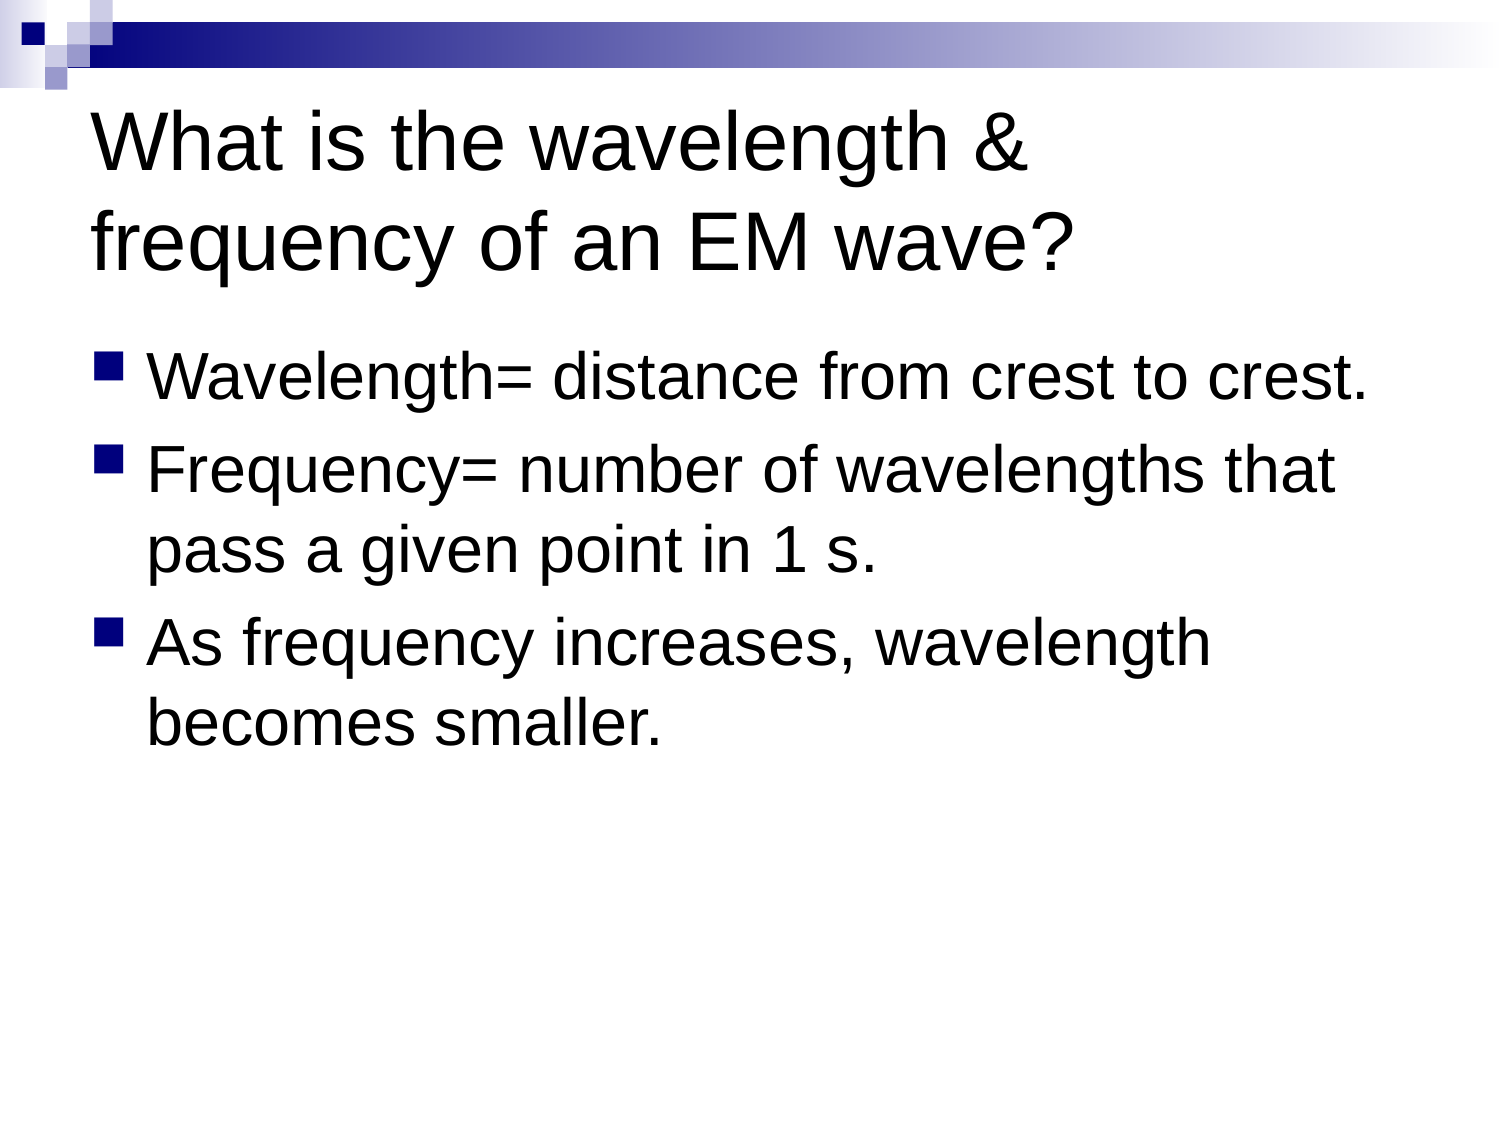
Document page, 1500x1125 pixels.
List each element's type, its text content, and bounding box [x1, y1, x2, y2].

list Wavelength= distance from crest to crest. Frequency= number of wavelengths that pass a given point in 1 s. As frequency increases, wavelength becomes smaller. [74, 324, 1426, 963]
title What is the wavelength & frequency of an EM wave? [74, 74, 1426, 301]
